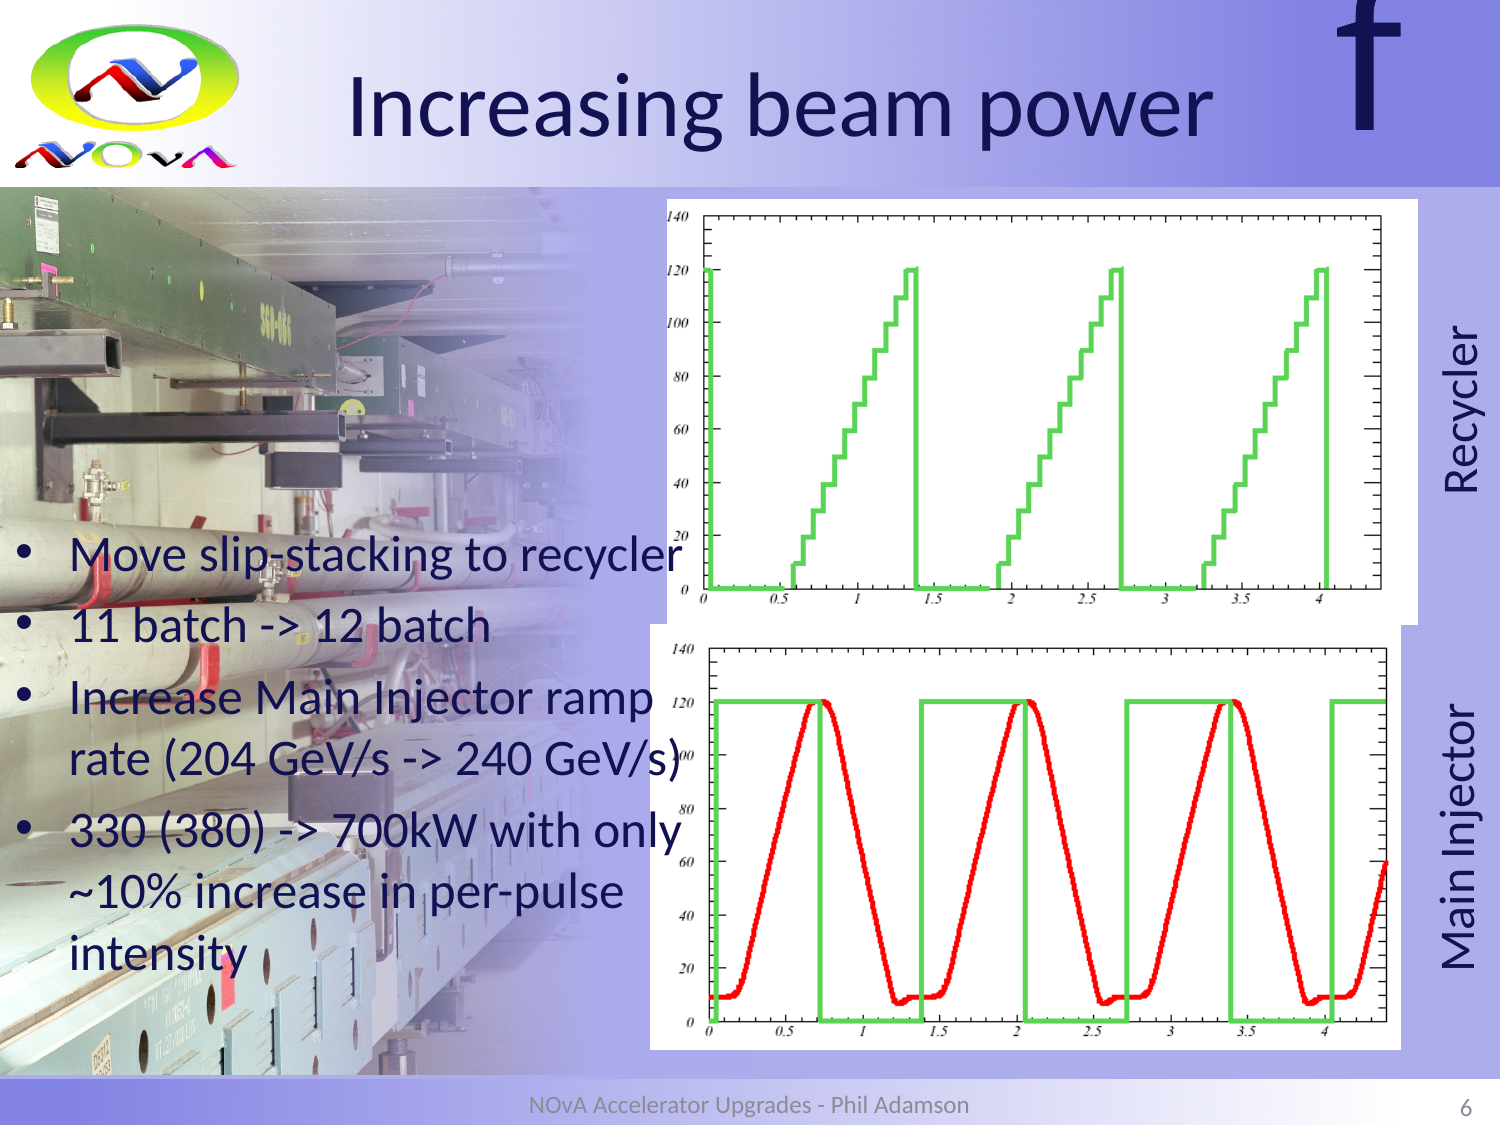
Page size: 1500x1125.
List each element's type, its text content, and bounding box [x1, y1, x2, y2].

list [0, 187, 751, 1076]
text_box Main Injector [1416, 687, 1492, 988]
picture [0, 0, 1500, 1125]
text_box GCK reducing local losses [655, 201, 667, 624]
footer NOvA Accelerator Upgrades - Phil Adamson [512, 1086, 988, 1121]
title Increasing beam power [275, 24, 1288, 175]
text_box Recycler [1425, 275, 1495, 510]
slide_number 6 [1137, 1087, 1488, 1125]
